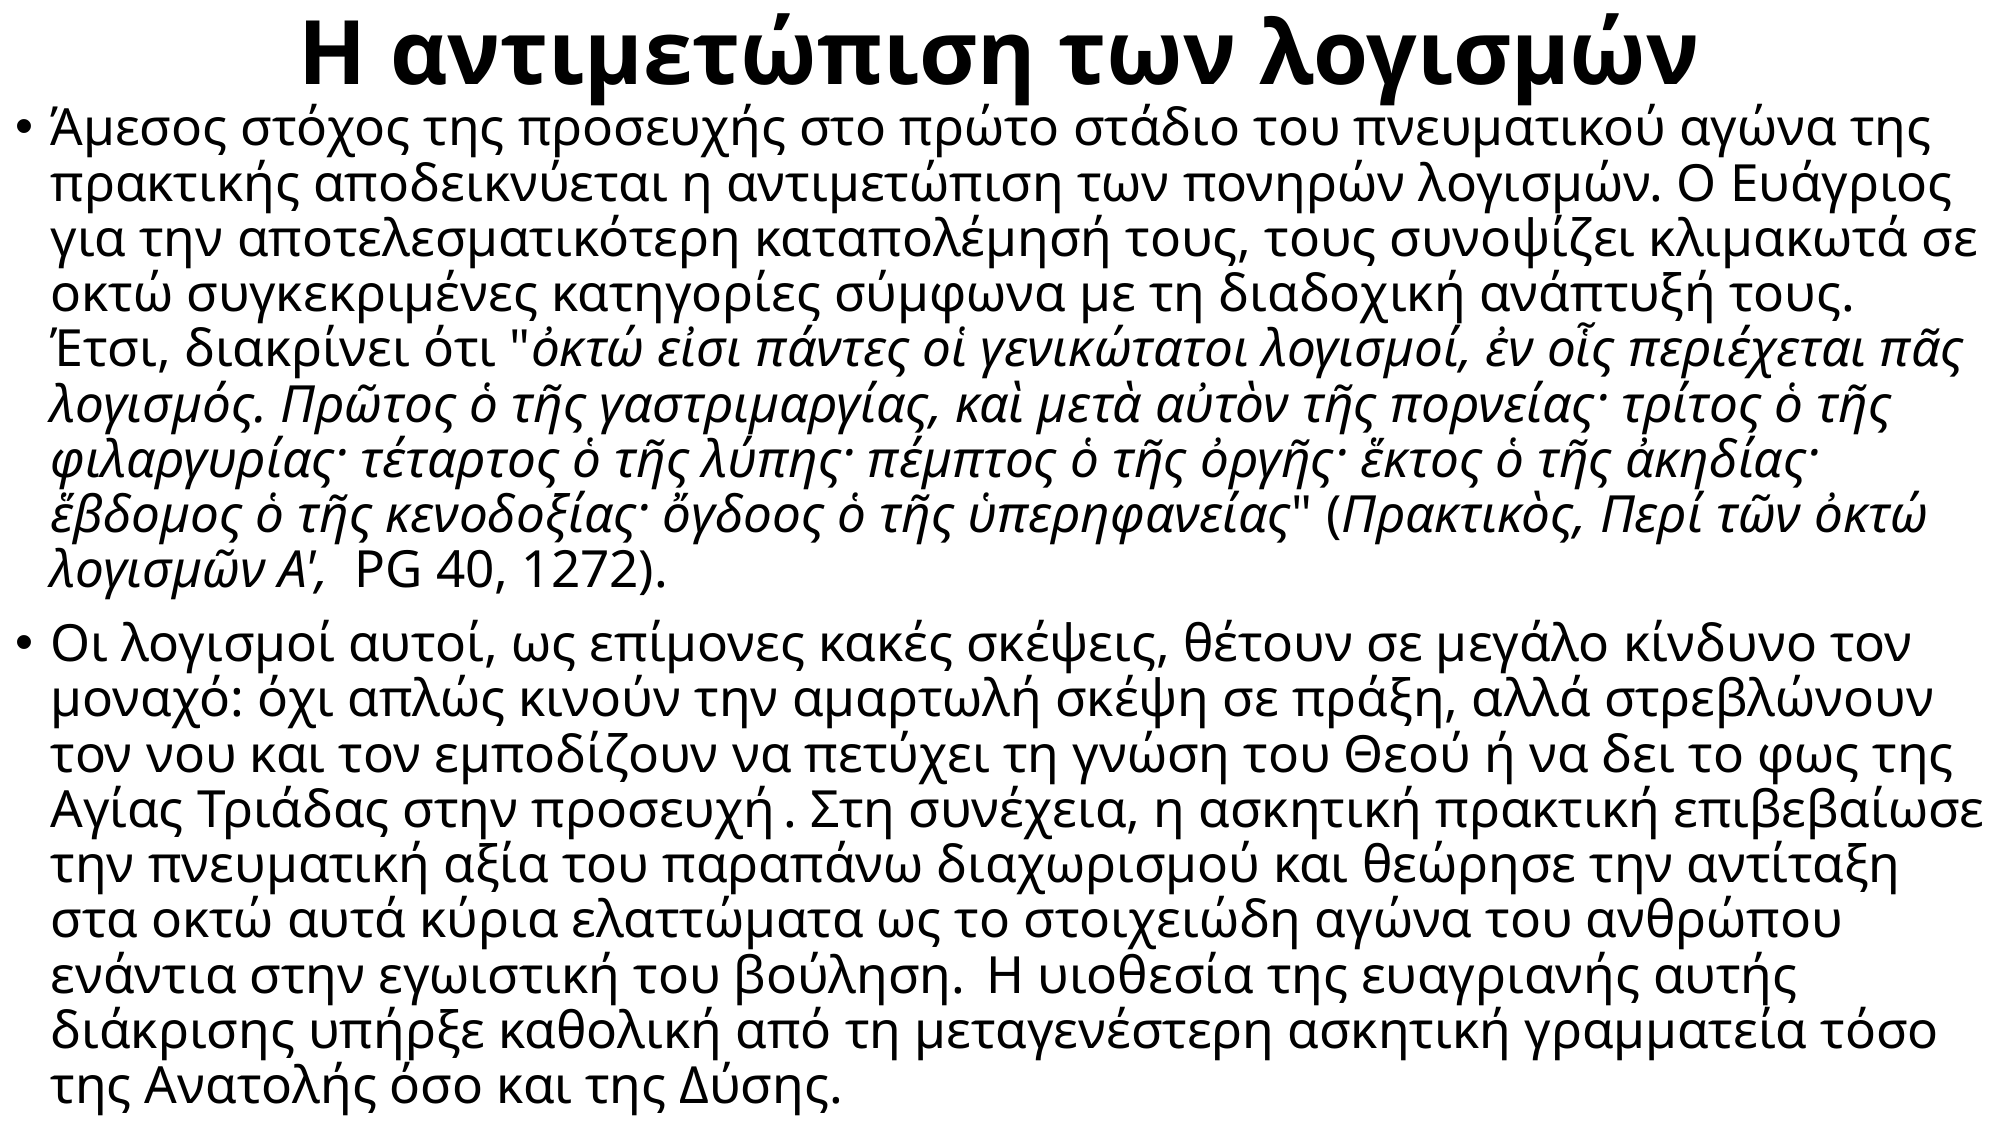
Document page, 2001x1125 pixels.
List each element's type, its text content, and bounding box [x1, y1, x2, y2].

title Η αντιμετώπιση των λογισμών [137, 0, 1863, 94]
list Άμεσος στόχος της προσευχής στο πρώτο στάδιο του πνευματικού αγώνα της πρακτικής αποδεικνύεται η αντιμετώπιση των πονηρών λογισμών. Ο Ευάγριος για την αποτελεσματικότερη καταπολέμησή τους, τους συνοψίζει κλιμακωτά σε οκτώ συγκεκριμένες κατηγορίες σύμφωνα με τη διαδοχική ανάπτυξή τους. Έτσι, διακρίνει ότι "ὀκτώ εἰσι πάντες οἱ γενικώτατοι λογισμοί, ἐν οἷς περιέχεται πᾶς λογισμός. Πρῶτος ὁ τῆς γαστριμαργίας, καὶ μετὰ αὐτὸν τῆς πορνείας· τρίτος ὁ τῆς φιλαργυρίας· τέταρτος ὁ τῆς λύπης· πέμπτος ὁ τῆς ὀργῆς· ἕκτος ὁ τῆς ἀκηδίας· ἕβδομος ὁ τῆς κενοδοξίας· ὄγδοος ὁ τῆς ὑπερηφανείας" (Πρακτικὸς, Περί τῶν ὀκτώ λογισμῶν Α', PG 40, 1272). Οι λογισμοί αυτοί, ως επίμονες κακές σκέψεις, θέτουν σε μεγάλο κίνδυνο τον μοναχό: όχι απλώς κινούν την αμαρτωλή σκέψη σε πράξη, αλλά στρεβλώνουν τον νου και τον εμποδίζουν να πετύχει τη γνώση του Θεού ή να δει το φως της Αγίας Τριάδας στην προσευχή . Στη συνέχεια, η ασκητική πρακτική επιβεβαίωσε την πνευματική αξία του παραπάνω διαχωρισμού και θεώρησε την αντίταξη στα οκτώ αυτά κύρια ελαττώματα ως το στοιχειώδη αγώνα του ανθρώπου ενάντια στην εγωιστική του βούληση. Η υιοθεσία της ευαγριανής αυτής διάκρισης υπήρξε καθολική από τη μεταγενέστερη ασκητική γραμματεία τόσο της Ανατολής όσο και της Δύσης. [0, 94, 2000, 1125]
